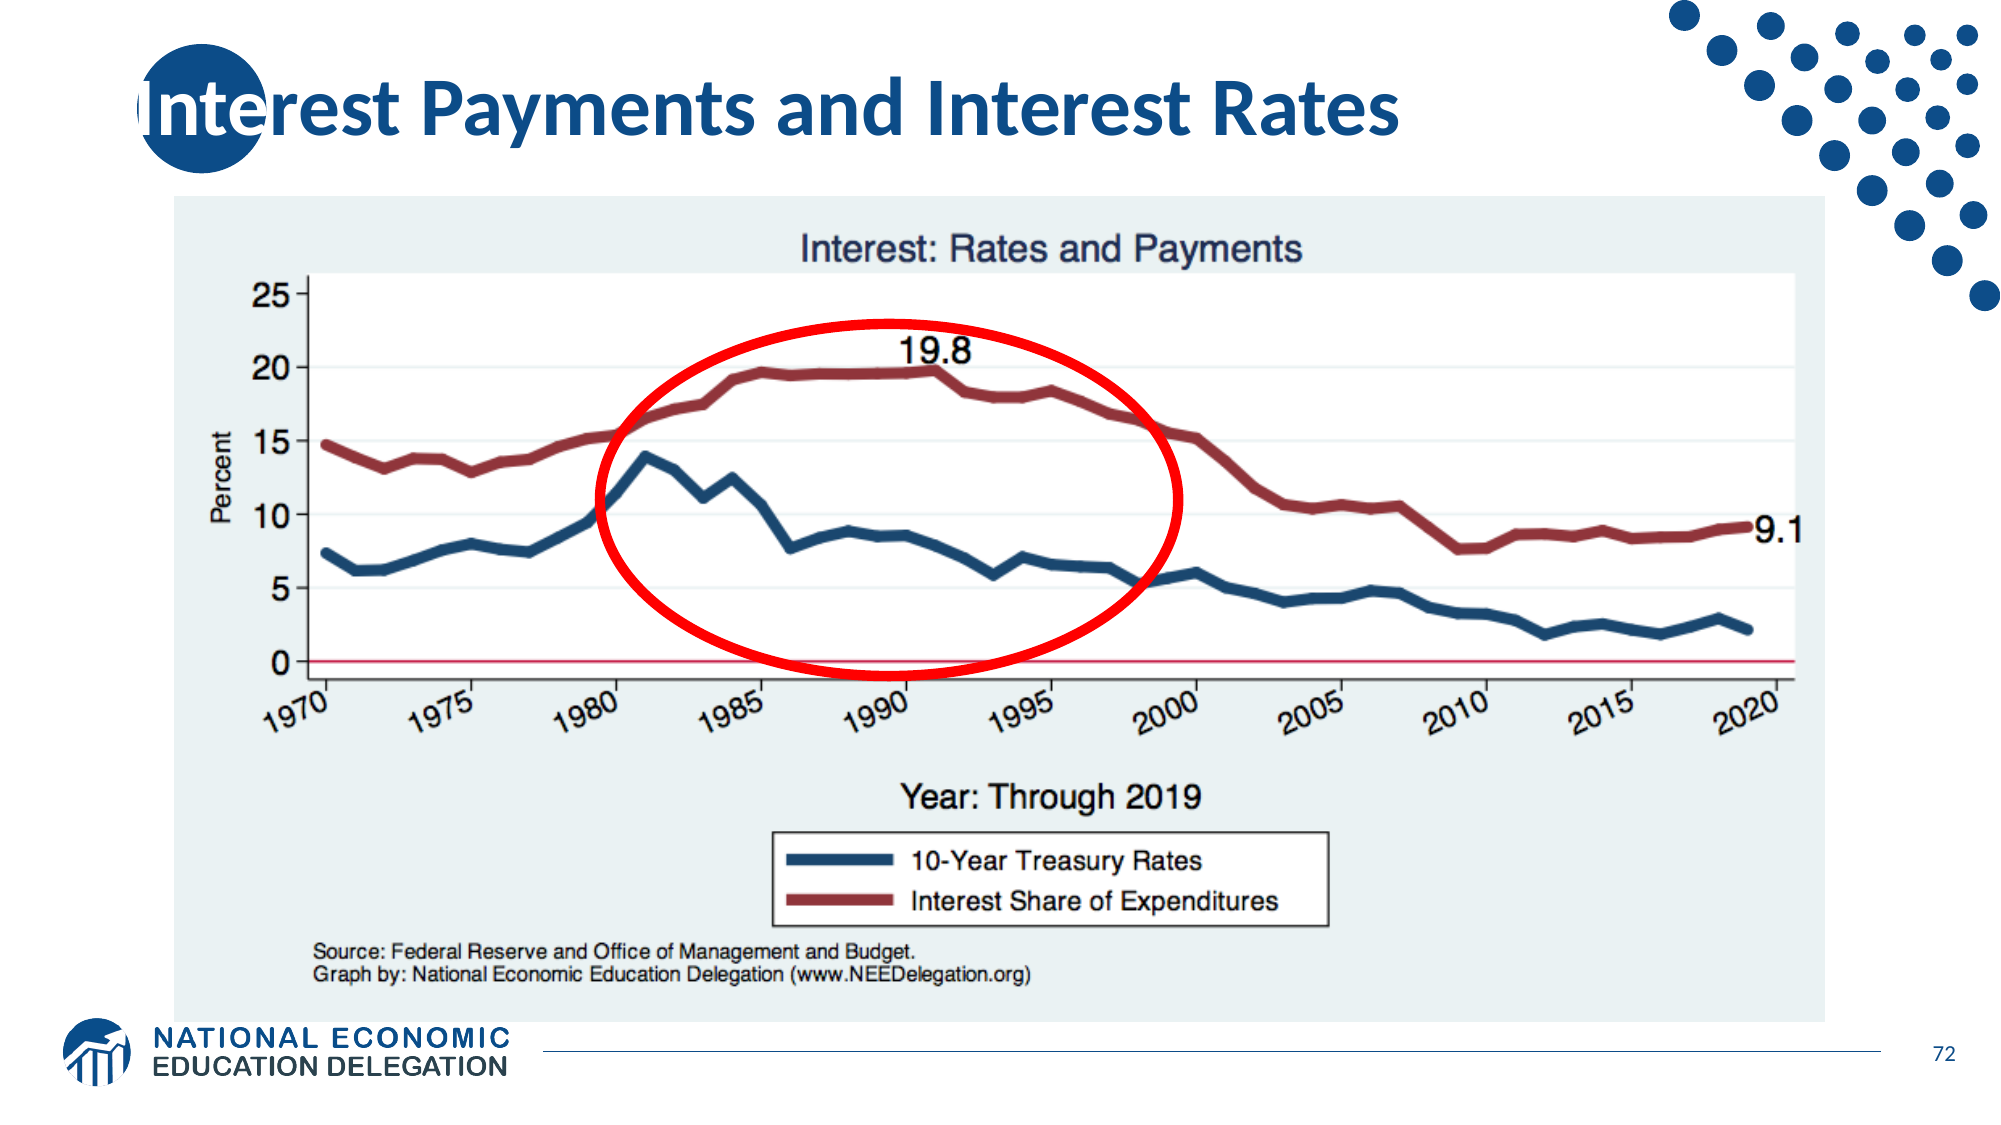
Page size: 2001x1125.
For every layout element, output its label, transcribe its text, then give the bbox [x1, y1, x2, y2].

slide_number 72 [1521, 1022, 1972, 1082]
title Interest Payments and Interest Rates [118, 0, 1844, 218]
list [174, 196, 1825, 1022]
picture [55, 1013, 520, 1091]
